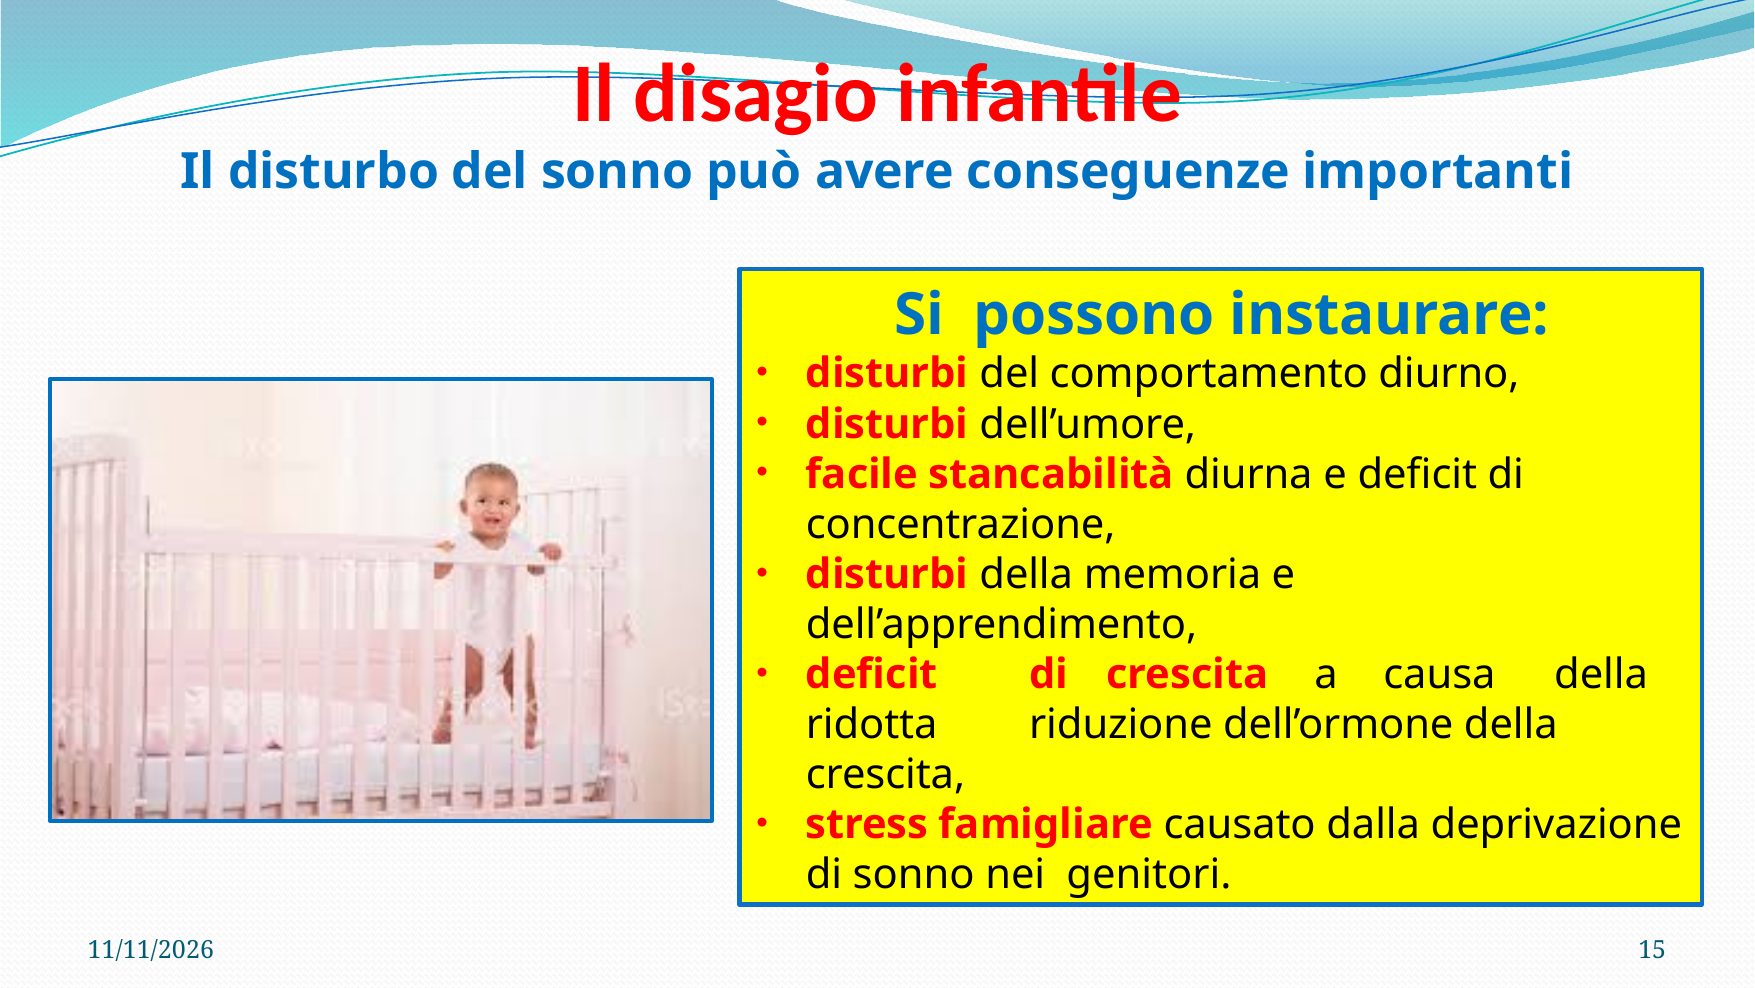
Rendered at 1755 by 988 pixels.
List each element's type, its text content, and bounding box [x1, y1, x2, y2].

text_box Si possono instaurare: disturbi del comportamento diurno, disturbi dell’umore, facile stancabilità diurna e deficit di concentrazione, disturbi della memoria e dell’apprendimento, deficit di crescita a causa della ridotta riduzione dell’ormone della crescita, stress famigliare causato dalla deprivazione di sonno nei genitori. [739, 268, 1702, 905]
title Il disagio infantile [52, 0, 1703, 138]
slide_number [87, 915, 497, 968]
text_box Il disturbo del sonno può avere conseguenze importanti [52, 131, 1702, 206]
slide_number 15 [1520, 915, 1667, 968]
picture [51, 380, 710, 819]
